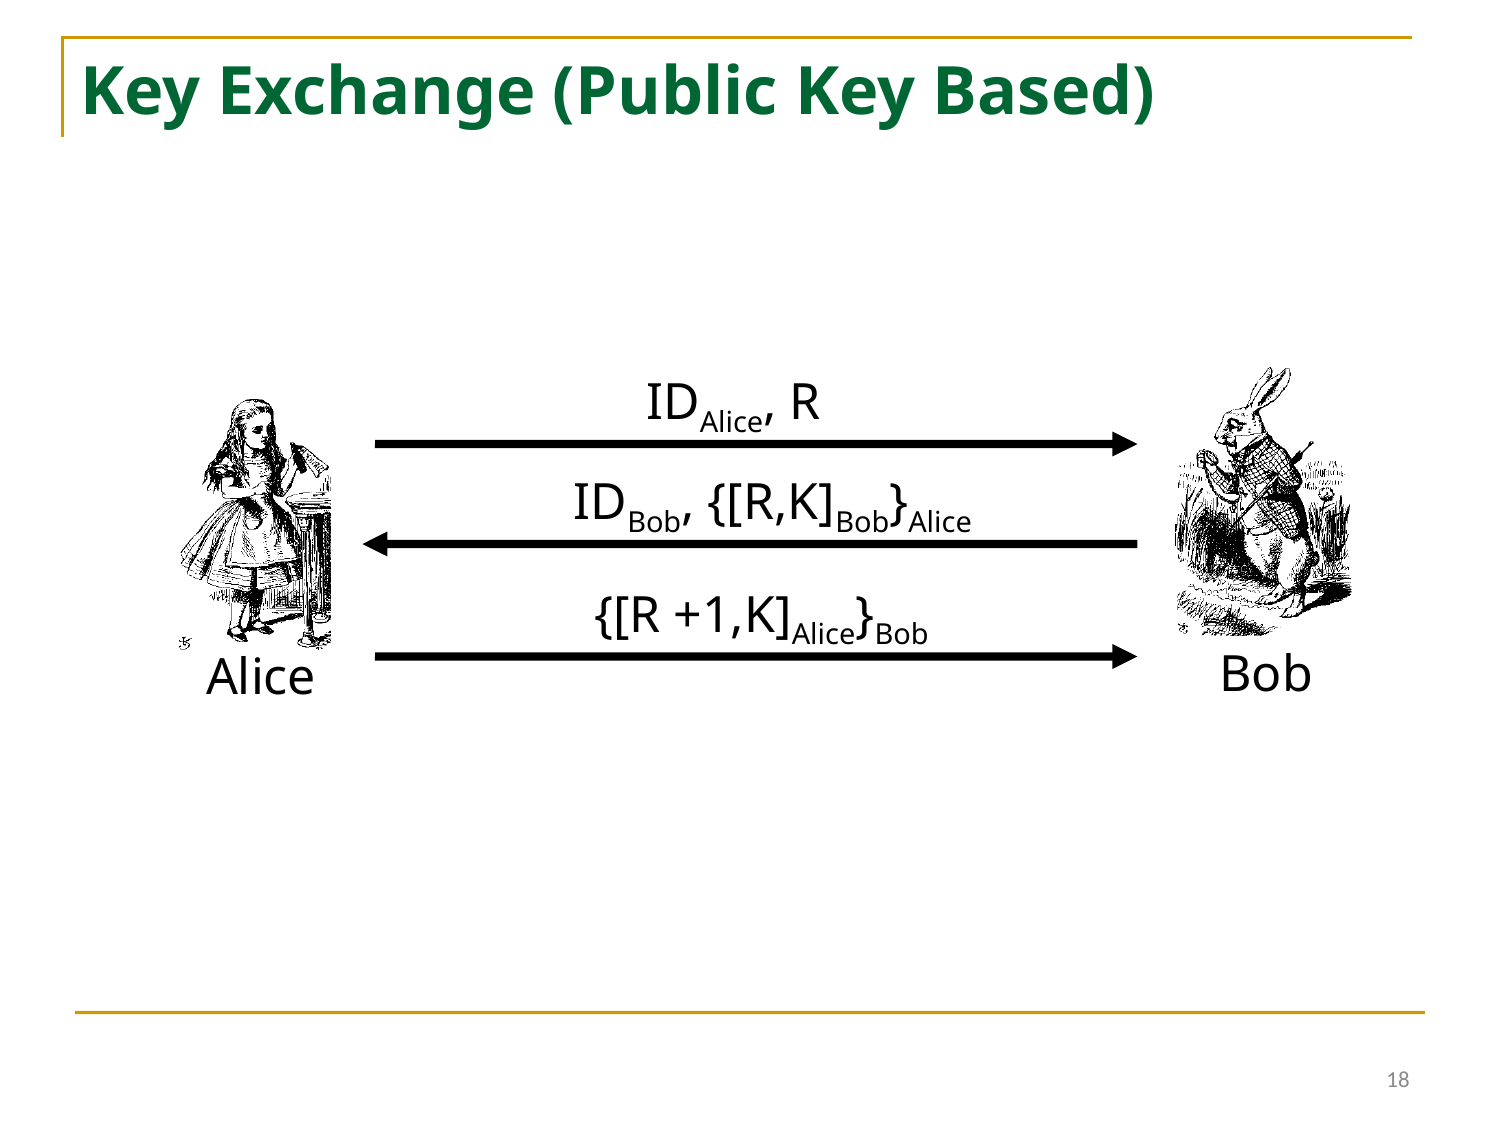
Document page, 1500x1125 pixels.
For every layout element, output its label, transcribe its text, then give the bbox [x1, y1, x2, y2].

text_box Bob [1204, 636, 1328, 709]
text_box IDBob, {[R,K]Bob}Alice [559, 462, 988, 546]
text_box [362, 537, 559, 551]
text_box [944, 650, 1138, 663]
text_box IDAlice, R [631, 362, 836, 446]
picture [174, 387, 331, 654]
text_box Alice [191, 637, 332, 713]
slide_number 18 [1074, 1024, 1425, 1100]
text_box {[R +1,K]Alice}Bob [579, 574, 944, 658]
text_box [836, 437, 1138, 451]
picture [1174, 362, 1352, 636]
title Key Exchange (Public Key Based) [64, 40, 1428, 177]
